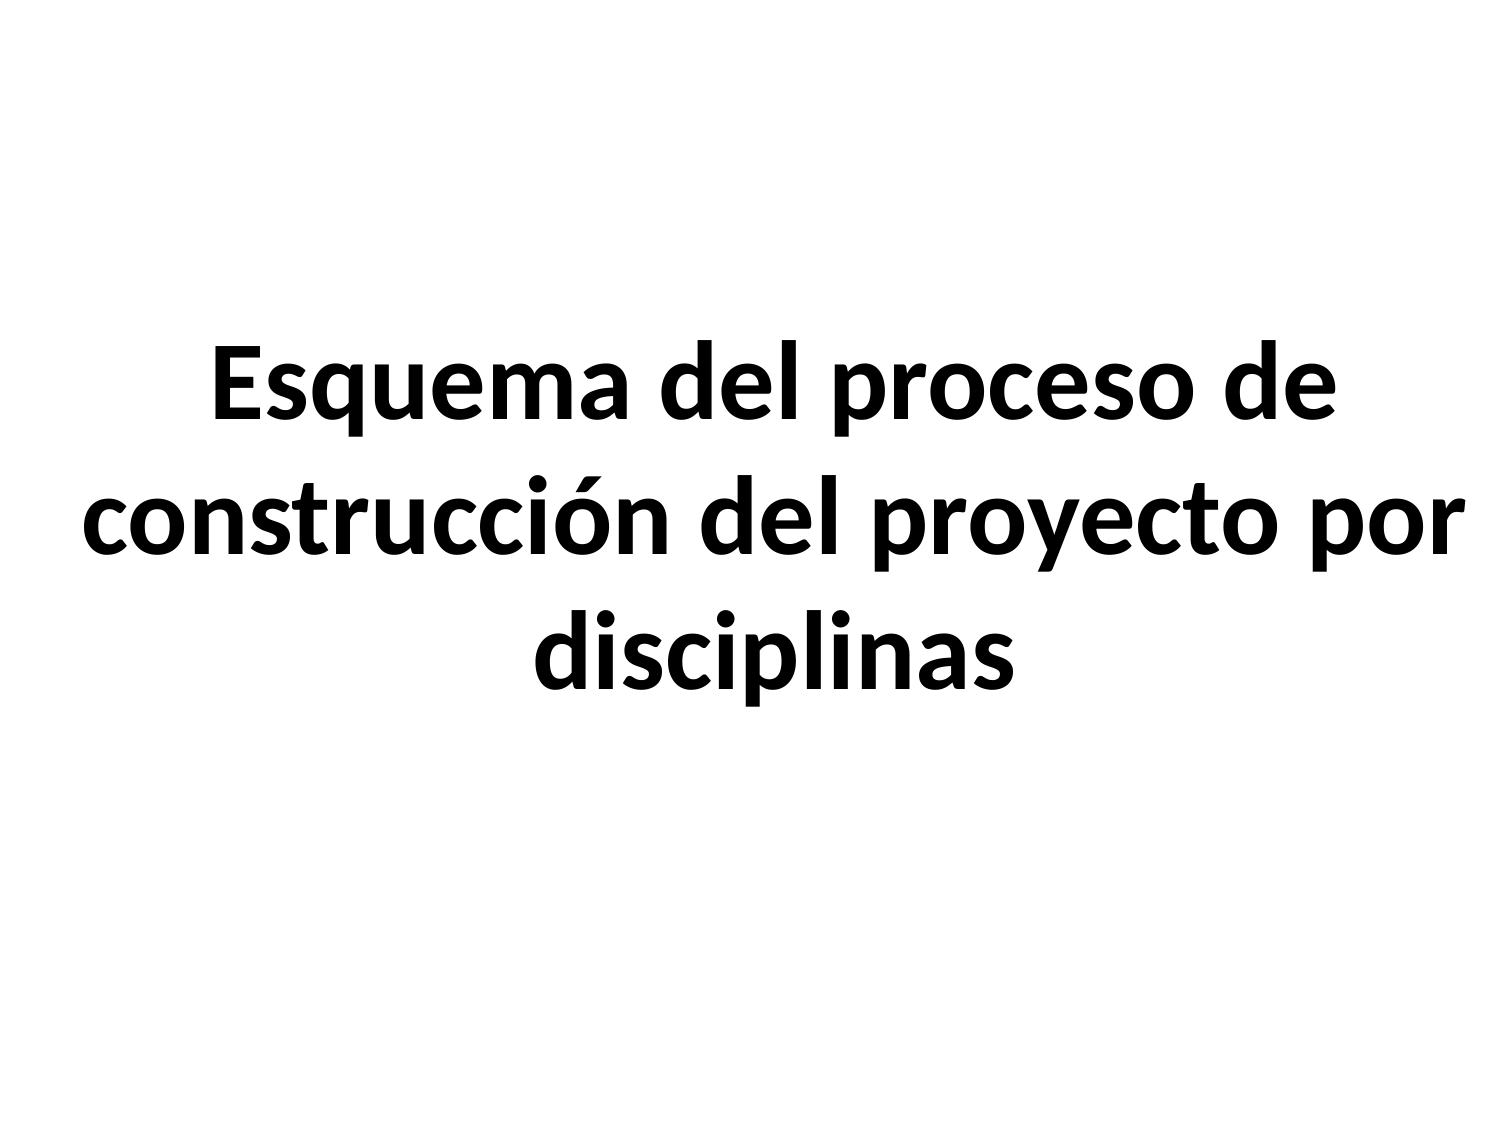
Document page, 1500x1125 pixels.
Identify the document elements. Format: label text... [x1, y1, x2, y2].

text_box Esquema del proceso de construcción del proyecto por disciplinas [24, 299, 1500, 720]
